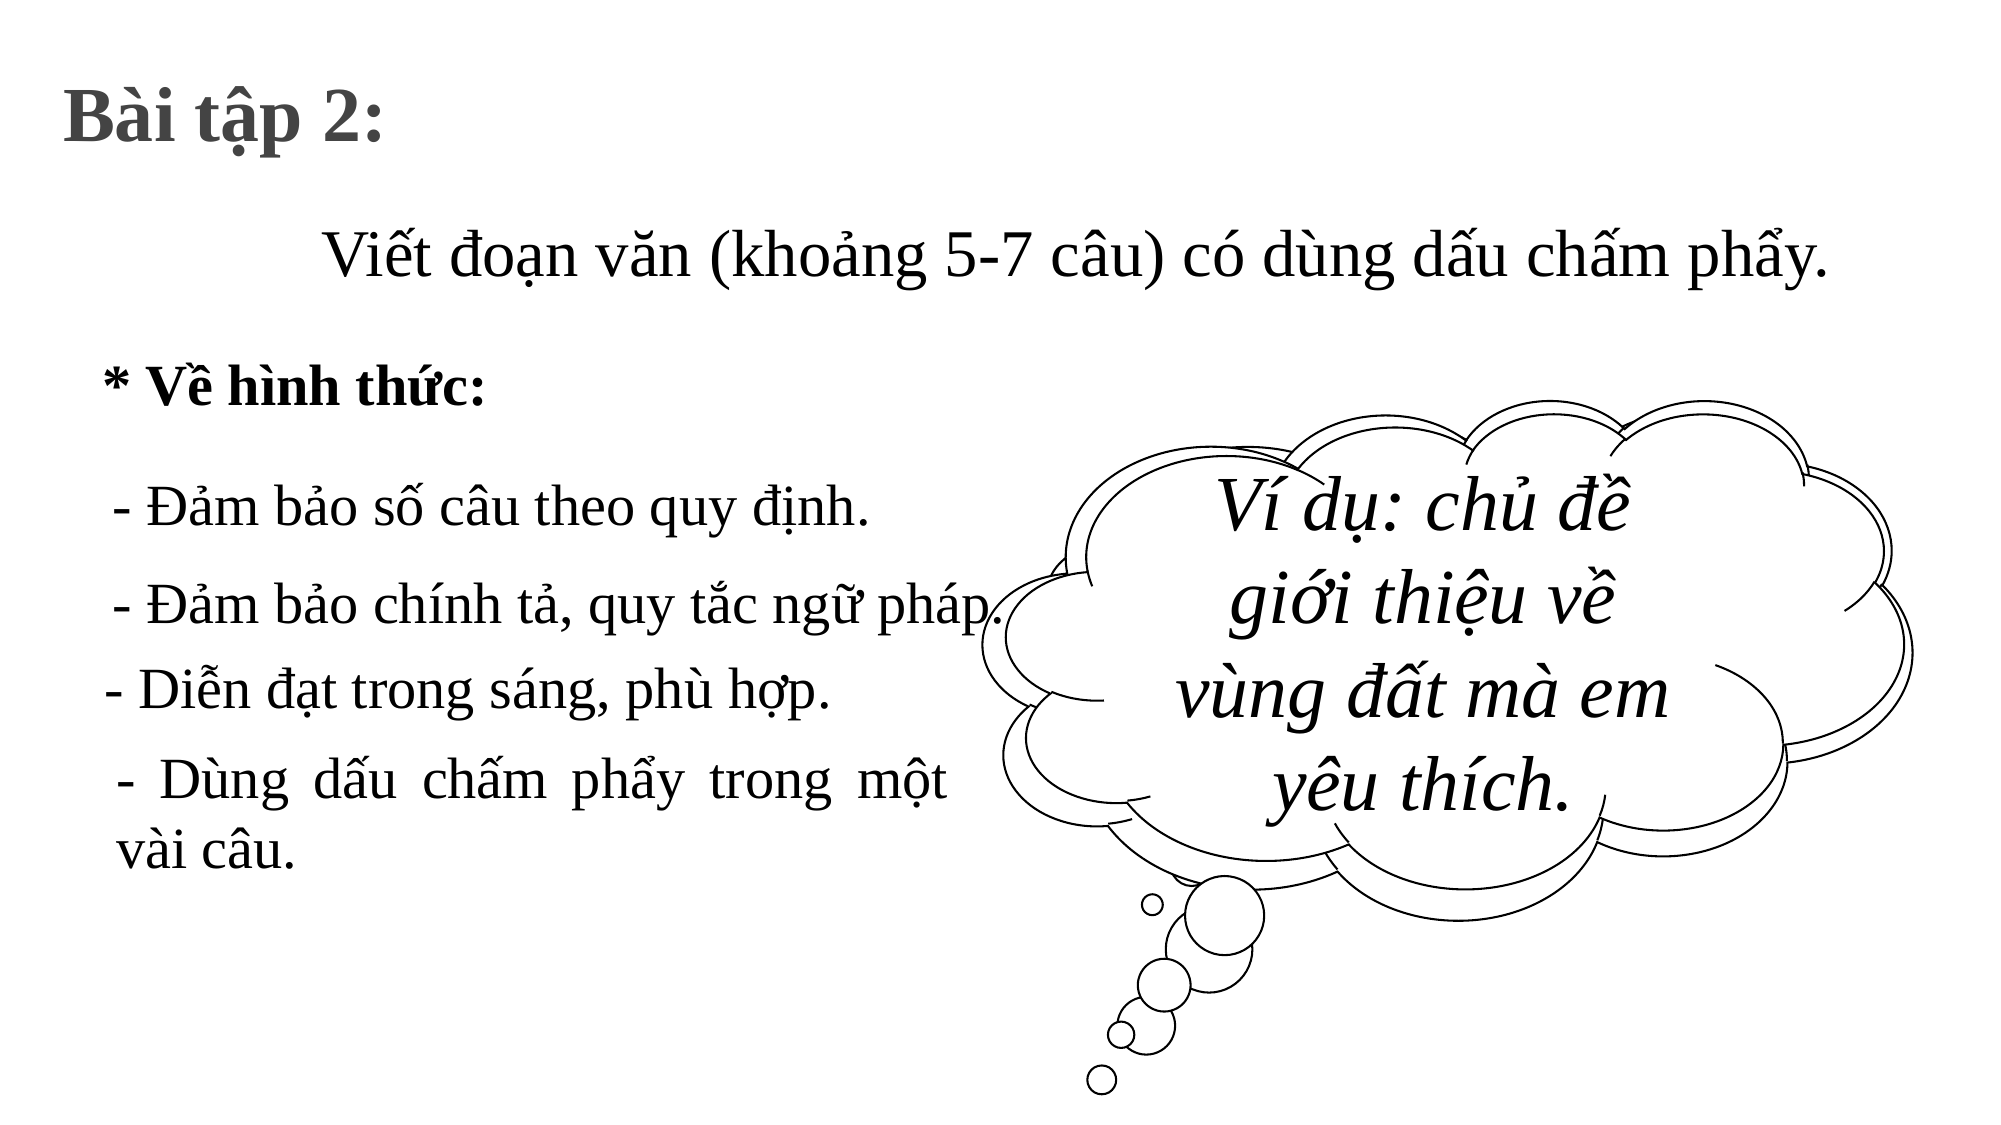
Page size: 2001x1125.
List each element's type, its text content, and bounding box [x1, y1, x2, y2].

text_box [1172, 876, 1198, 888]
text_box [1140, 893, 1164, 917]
text_box Em dự định viết đoạn văn chủ đề gì? [1234, 445, 1291, 460]
text_box Em dự định dùng dấu chấm phẩy ở chỗ nào, câu nào? [981, 399, 1914, 922]
text_box - Đảm bảo số câu theo quy định. [98, 459, 960, 545]
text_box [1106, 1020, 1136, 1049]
text_box - Dùng dấu chấm phẩy trong một vài câu. [101, 732, 964, 888]
text_box - Diễn đạt trong sáng, phù hợp. [89, 642, 952, 728]
text_box - Đảm bảo chính tả, quy tắc ngữ pháp. [98, 557, 1178, 643]
text_box Ví dụ: chủ đề giới thiệu về vùng đất mà em yêu thích. [1005, 413, 1906, 891]
text_box Viết đoạn văn (khoảng 5-7 câu) có dùng dấu chấm phẩy. [156, 202, 1881, 297]
text_box Em dự định dùng dấu chấm phẩy ở chỗ nào, câu nào? [1116, 996, 1177, 1056]
text_box Em dự định dùng dấu chấm phẩy ở chỗ nào, câu nào? [1164, 912, 1254, 994]
text_box Ví dụ: chủ đề giới thiệu về vùng đất mà em yêu thích. [1184, 874, 1266, 957]
text_box Ví dụ: chủ đề giới thiệu về vùng đất mà em yêu thích. [1136, 957, 1192, 1013]
text_box * Về hình thức: [87, 339, 613, 425]
text_box Em dự định dùng dấu chấm phẩy ở chỗ nào, câu nào? [1086, 1064, 1118, 1096]
text_box Bài tập 2: [48, 56, 1049, 165]
